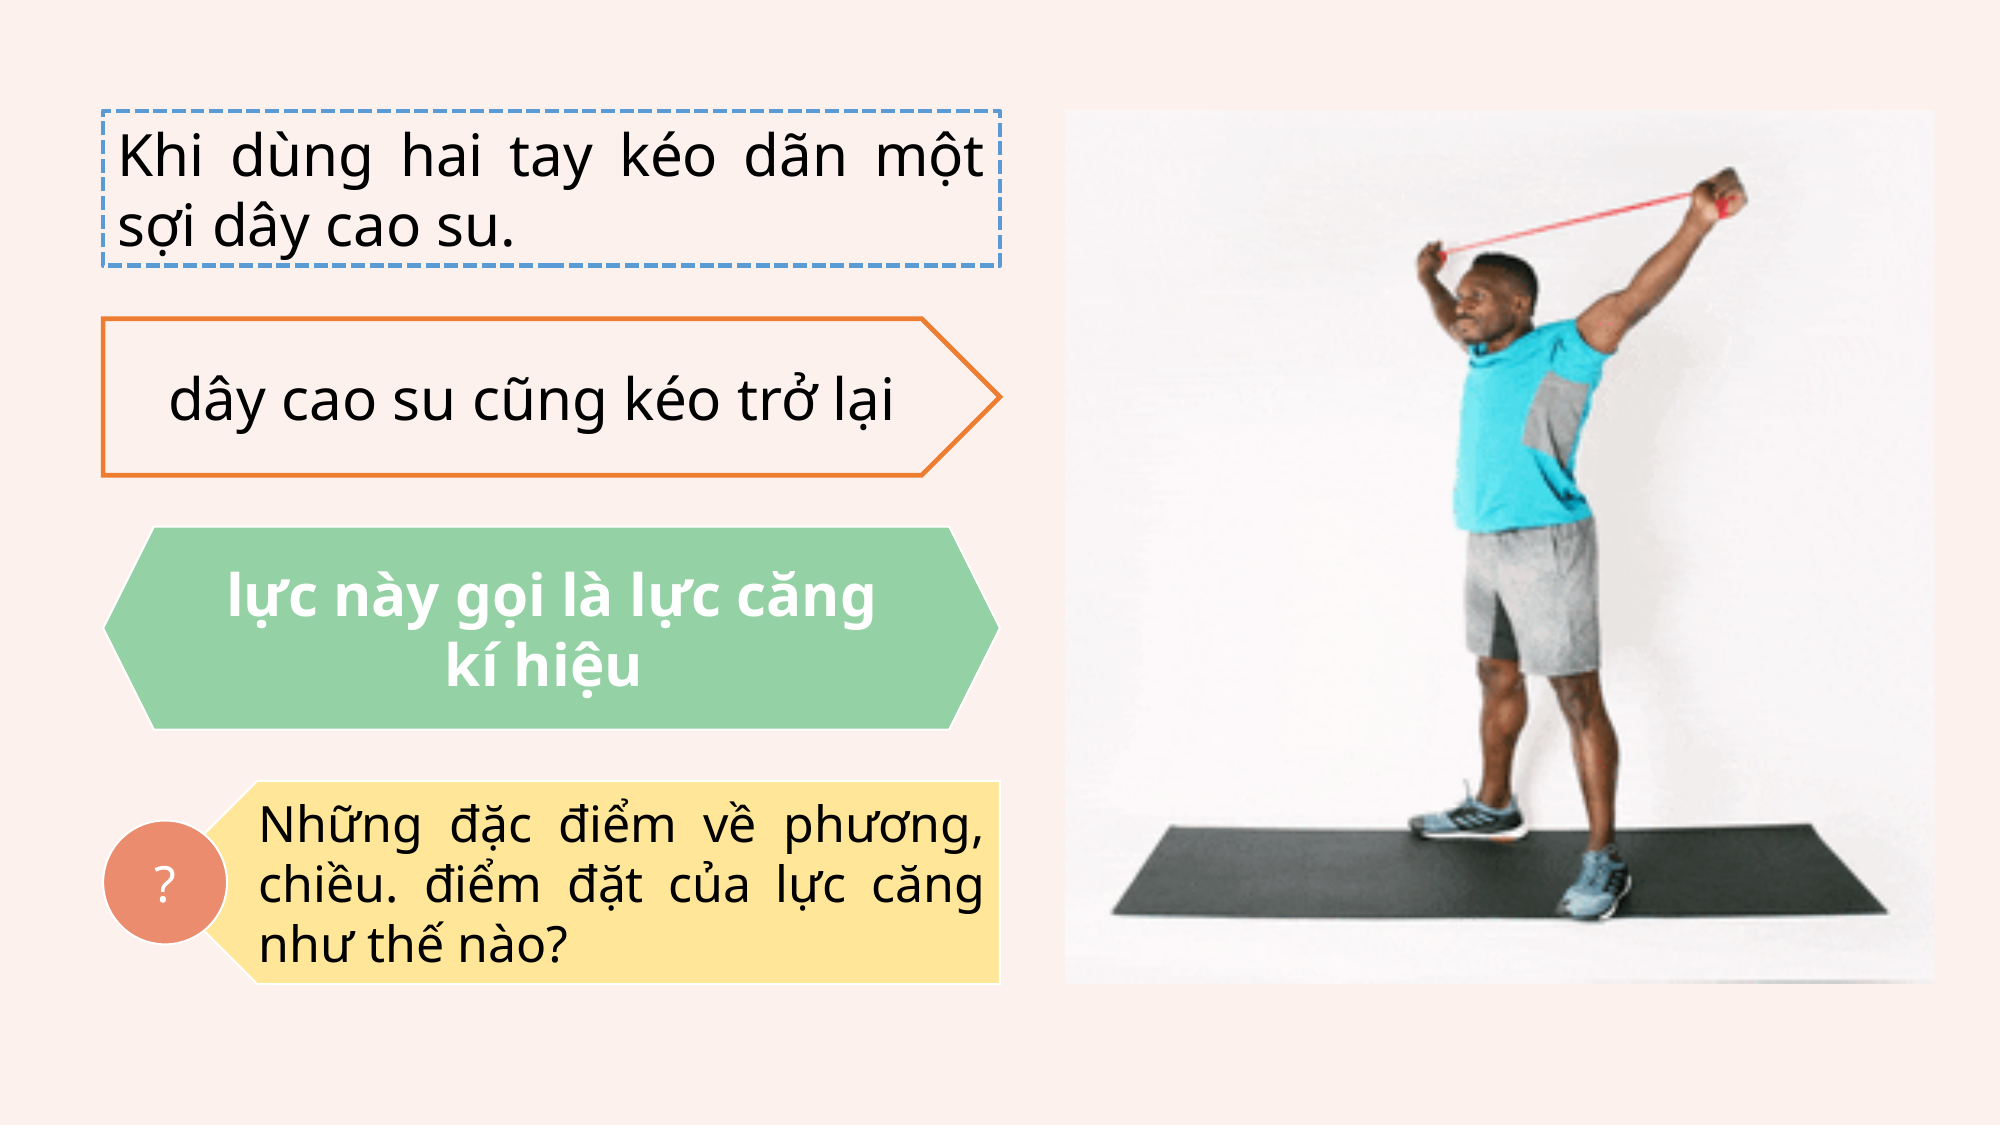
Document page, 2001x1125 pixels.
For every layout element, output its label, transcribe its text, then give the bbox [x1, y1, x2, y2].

picture [1064, 110, 1935, 984]
text_box Những đặc điểm về phương, chiều. điểm đặt của lực căng như thế nào? [204, 779, 1001, 986]
text_box ? [102, 819, 229, 946]
text_box dây cao su cũng kéo trở lại [102, 317, 1002, 477]
text_box Khi dùng hai tay kéo dãn một sợi dây cao su. [103, 110, 1000, 266]
